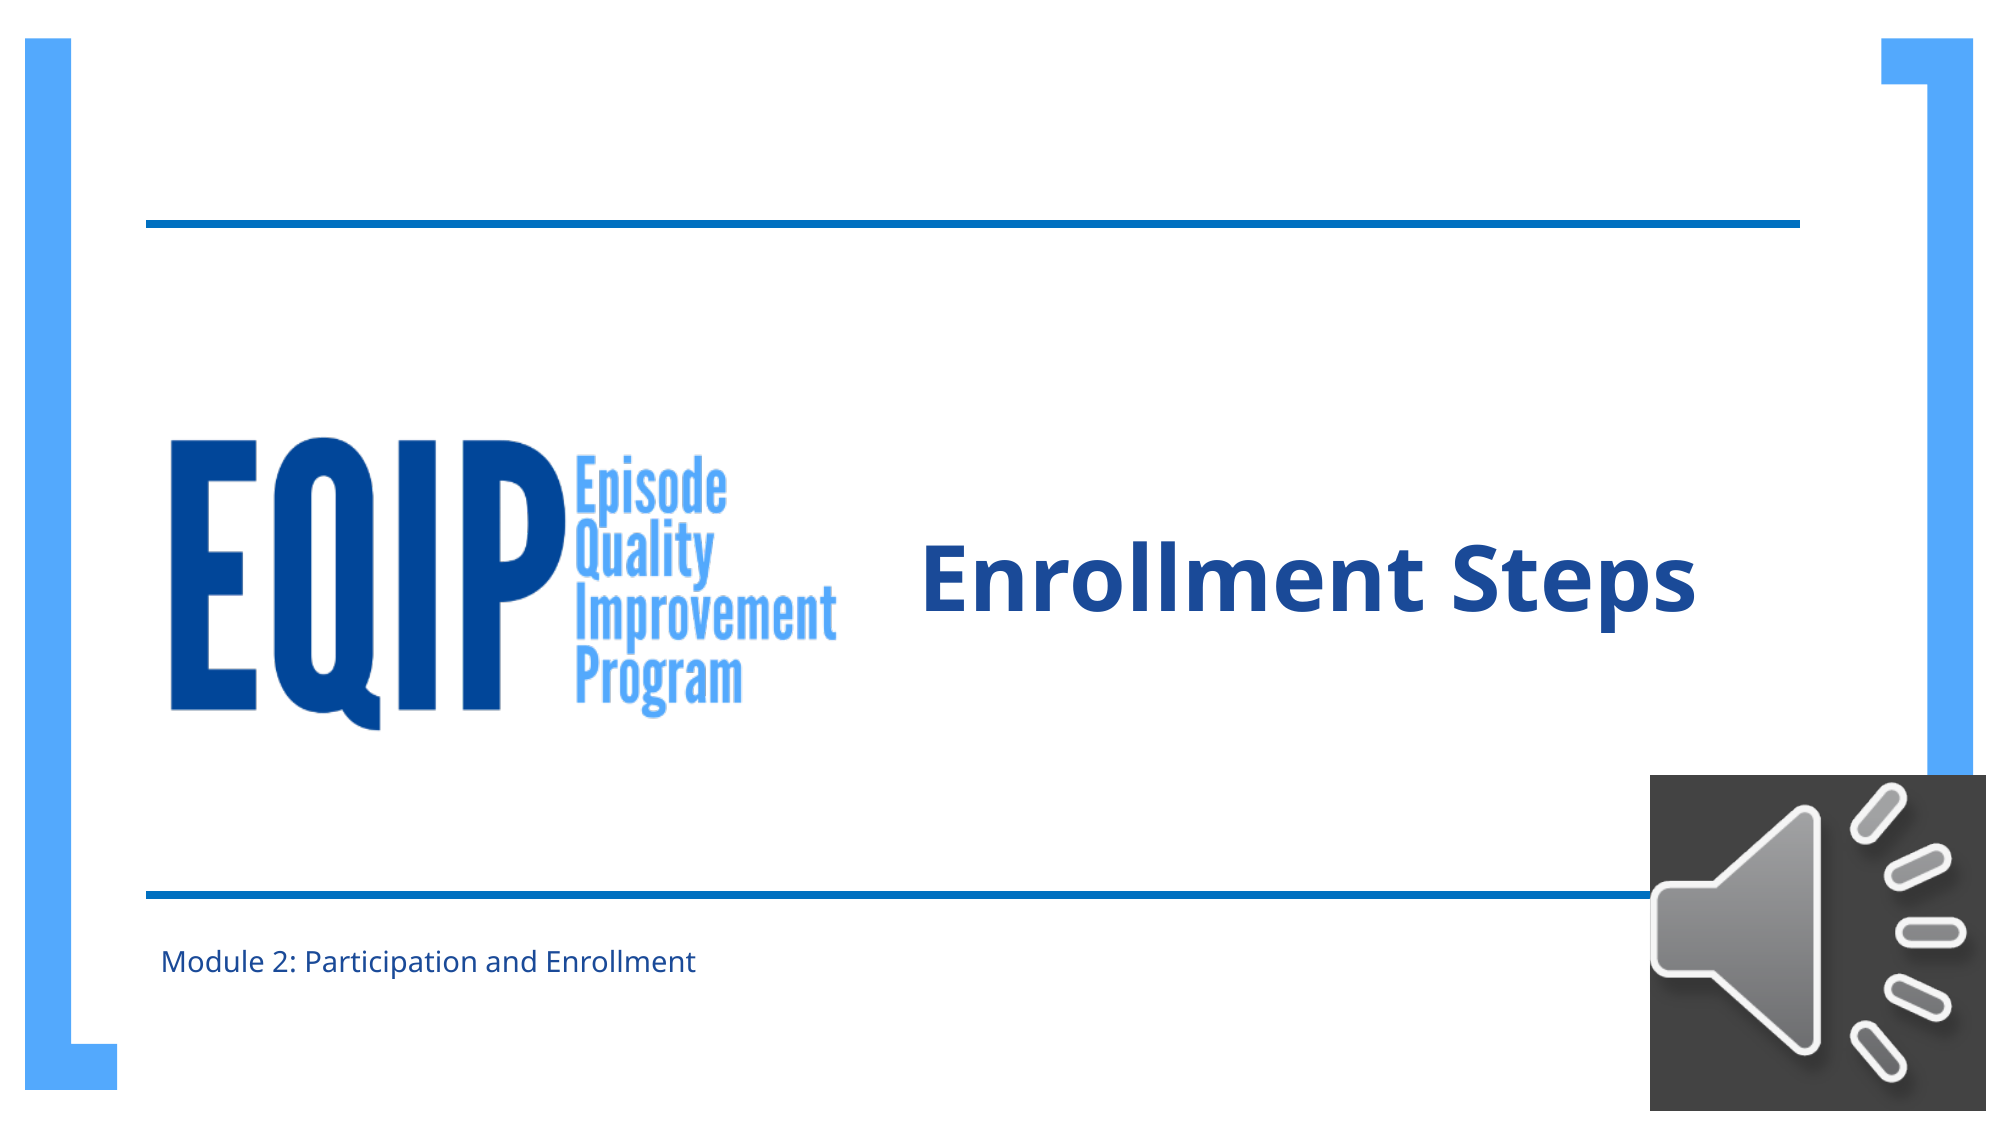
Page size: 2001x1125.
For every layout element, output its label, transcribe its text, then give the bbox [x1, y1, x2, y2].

picture [1648, 773, 1987, 1112]
text_box Module 2: Participation and Enrollment [145, 935, 721, 986]
title Enrollment Steps [903, 455, 1824, 710]
picture [110, 201, 868, 956]
